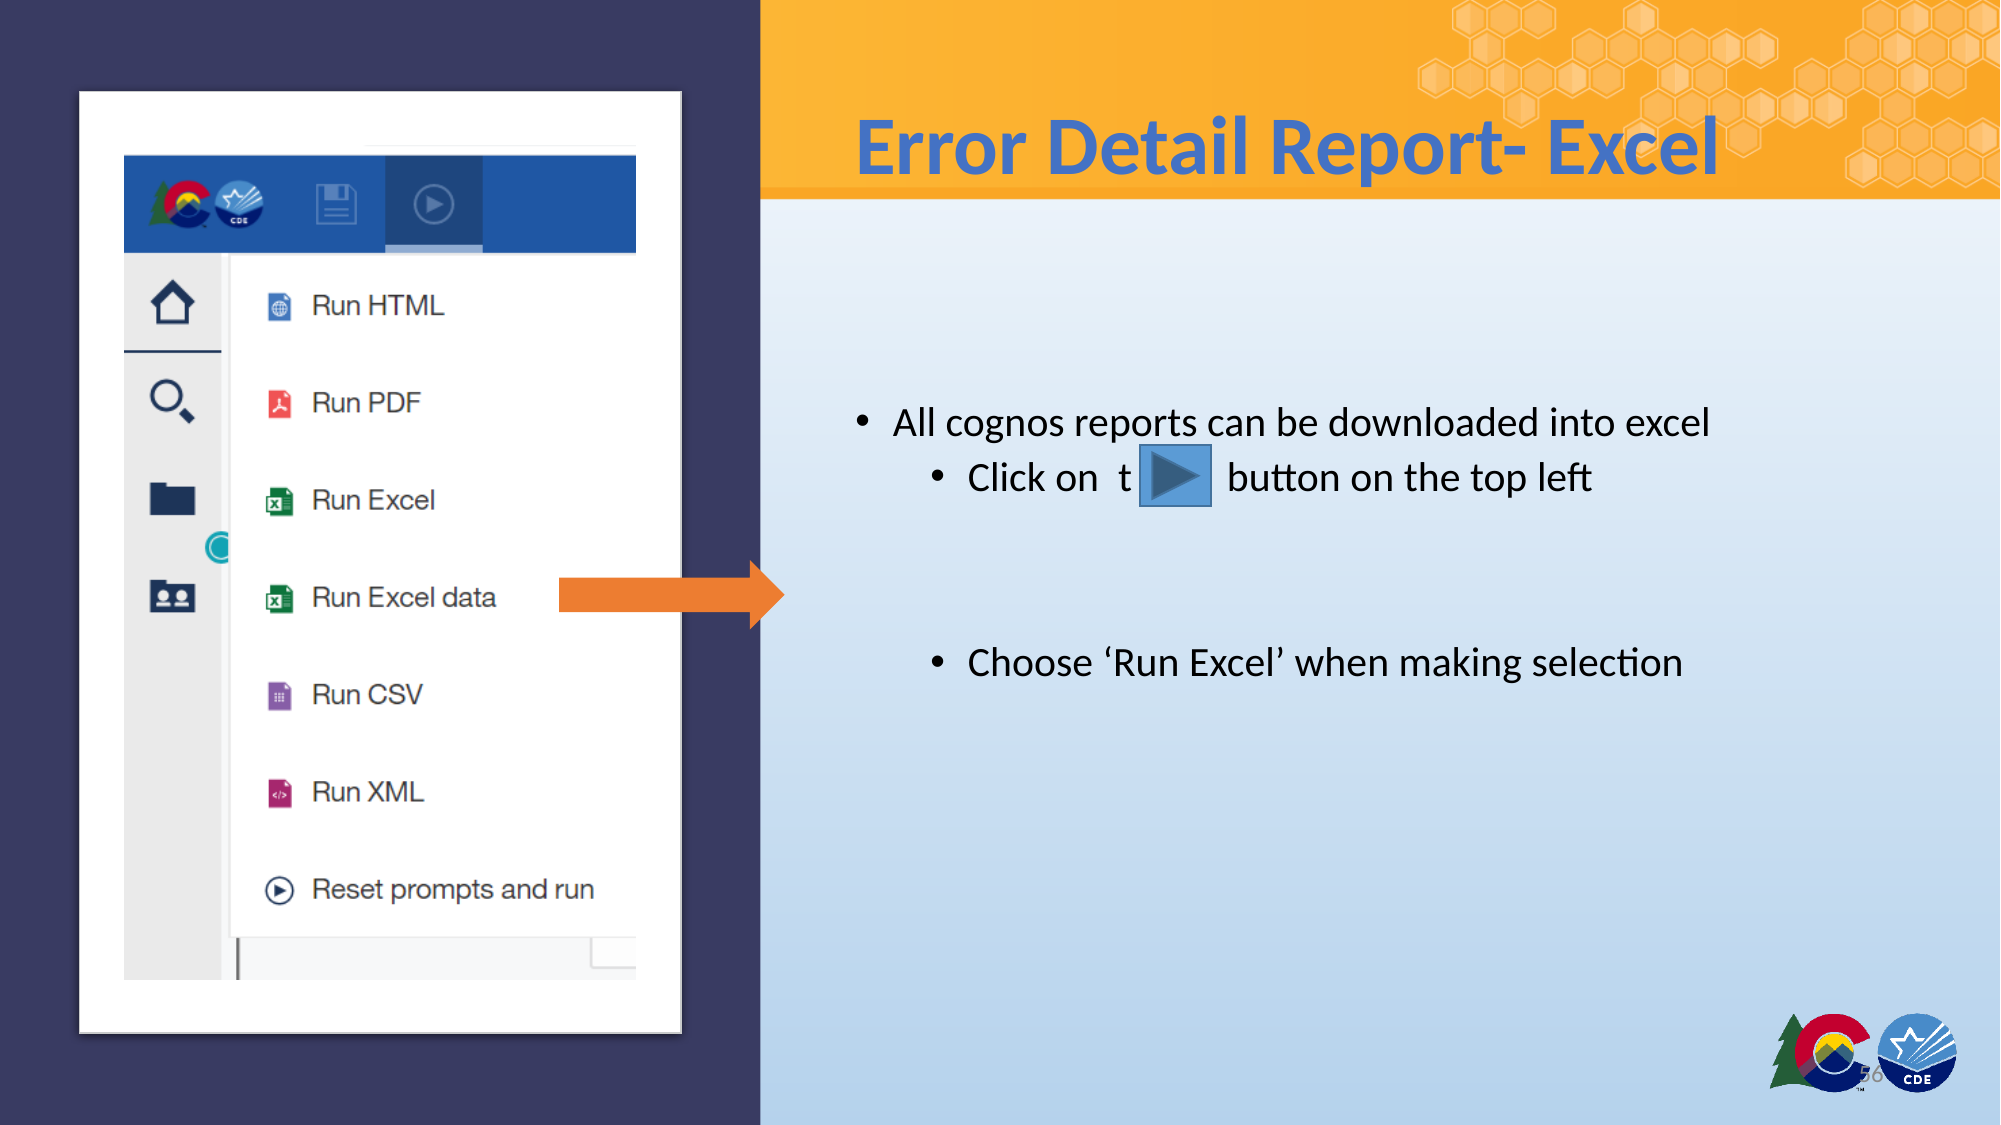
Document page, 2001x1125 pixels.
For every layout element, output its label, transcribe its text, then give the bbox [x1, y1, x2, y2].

text_box [1139, 444, 1212, 507]
picture [124, 145, 636, 980]
list All cognos reports can be downloaded into excel Click on t button on the top left Choose ‘Run Excel’ when making selection [855, 399, 1909, 1021]
text_box [78, 91, 682, 1034]
picture [761, 0, 2000, 200]
title Error Detail Report- Excel [855, 103, 1909, 379]
picture [1768, 1012, 1957, 1093]
text_box [0, 0, 761, 1125]
footer 56 [855, 1042, 1899, 1103]
text_box [636, 560, 785, 630]
